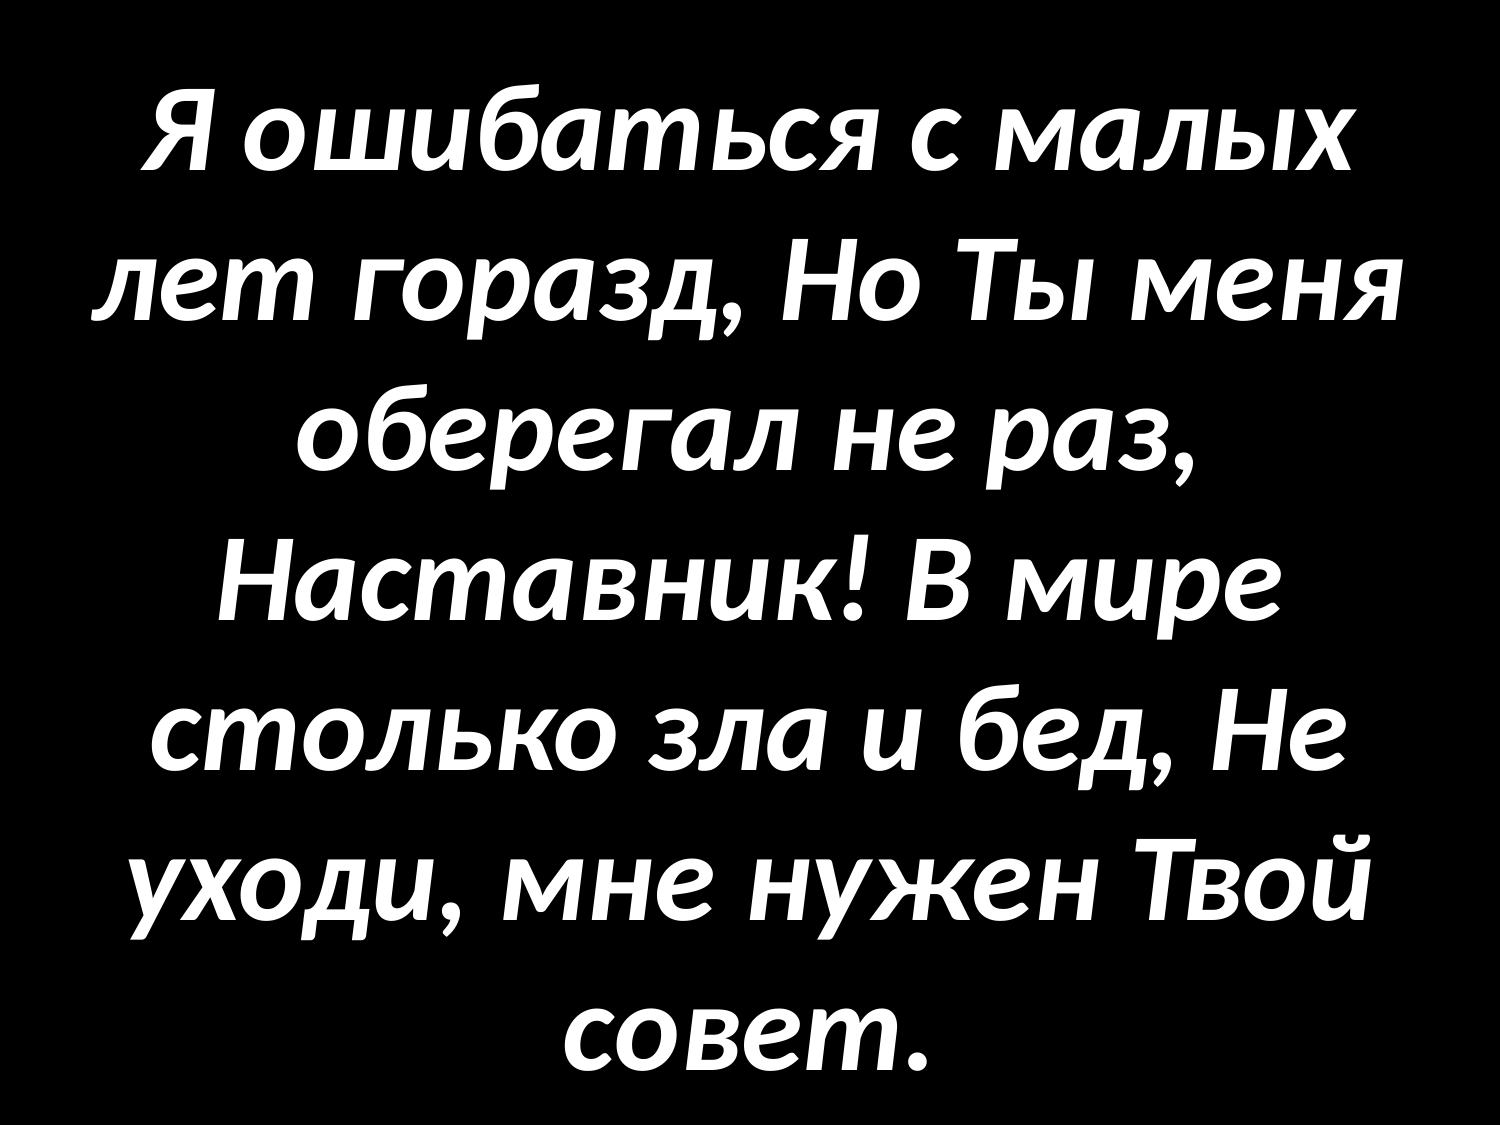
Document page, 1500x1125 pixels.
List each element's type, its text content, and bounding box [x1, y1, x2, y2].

title Я ошибаться с малых лет горазд, Но Ты меня оберегал не раз, Наставник! В мире столько зла и бед, Не уходи, мне нужен Твой совет. [0, 450, 1500, 692]
